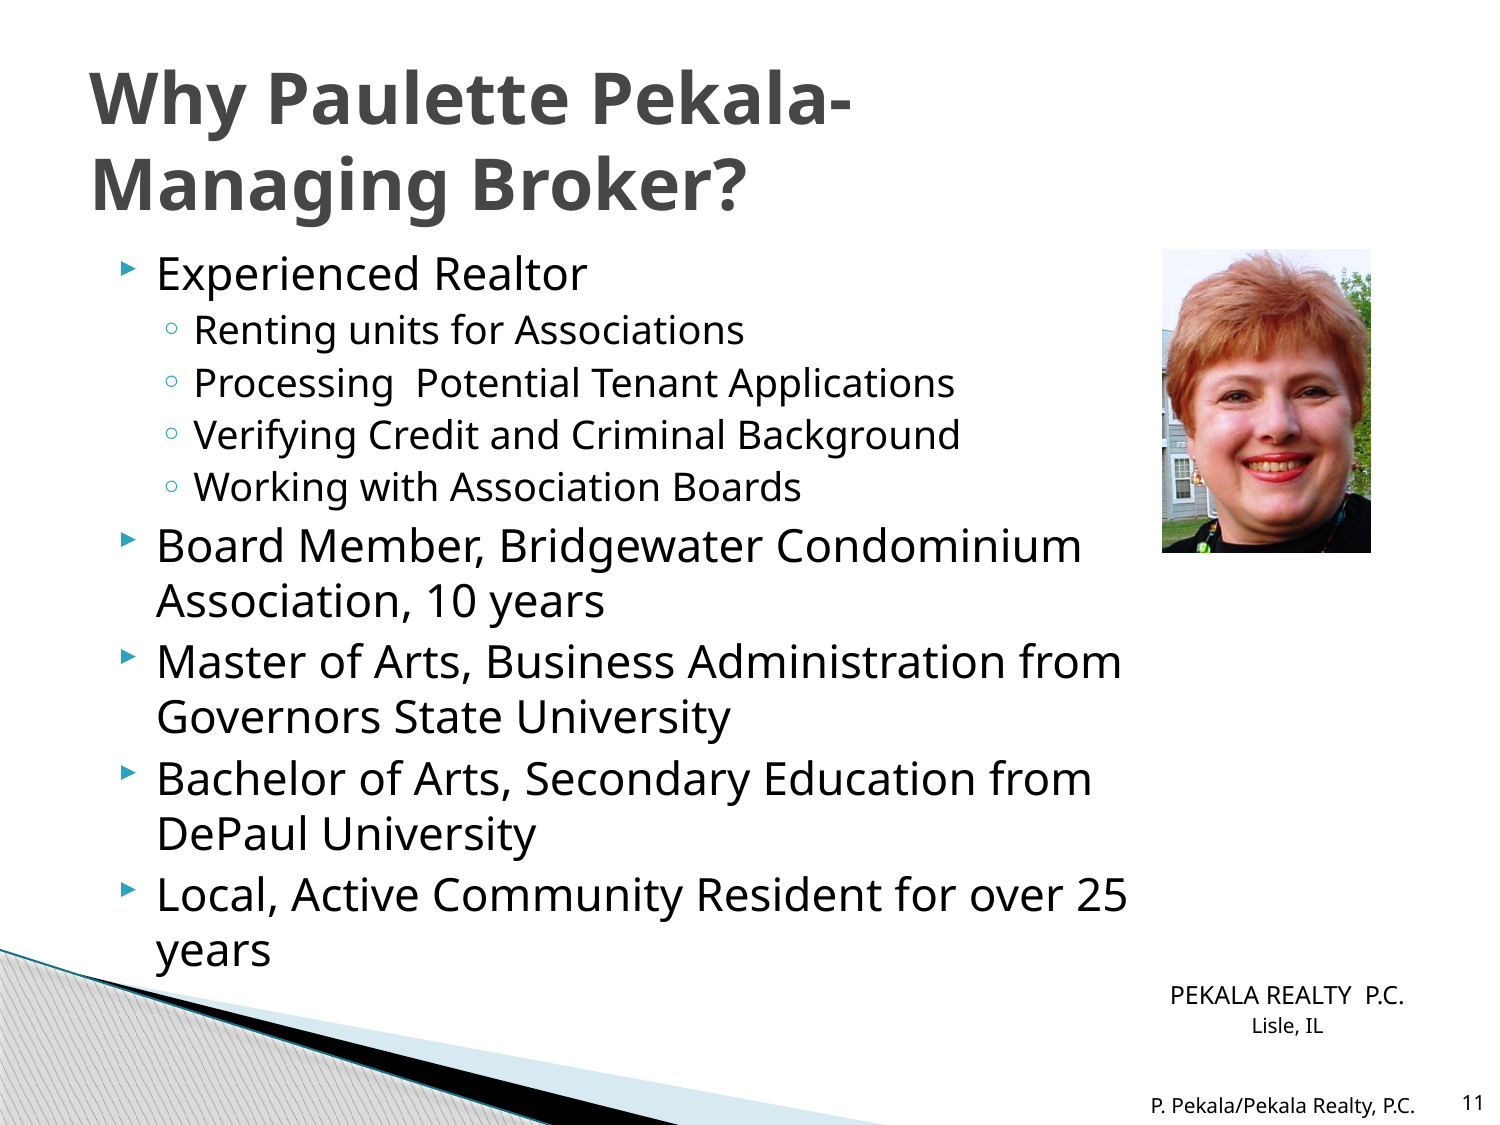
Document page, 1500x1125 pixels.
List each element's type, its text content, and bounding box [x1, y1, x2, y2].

title Why Paulette Pekala- Managing Broker? [75, 45, 1425, 233]
slide_number 11 [1440, 1065, 1500, 1125]
picture [1162, 249, 1371, 553]
list Experienced Realtor Renting units for Associations Processing Potential Tenant Applications Verifying Credit and Criminal Background Working with Association Boards Board Member, Bridgewater Condominium Association, 10 years Master of Arts, Business Administration from Governors State University Bachelor of Arts, Secondary Education from DePaul University Local, Active Community Resident for over 25 years [87, 237, 1175, 993]
table_header PEKALA REALTY P.C. Lisle, IL [1138, 950, 1438, 1040]
footer P. Pekala/Pekala Realty, P.C. [1050, 1065, 1436, 1125]
